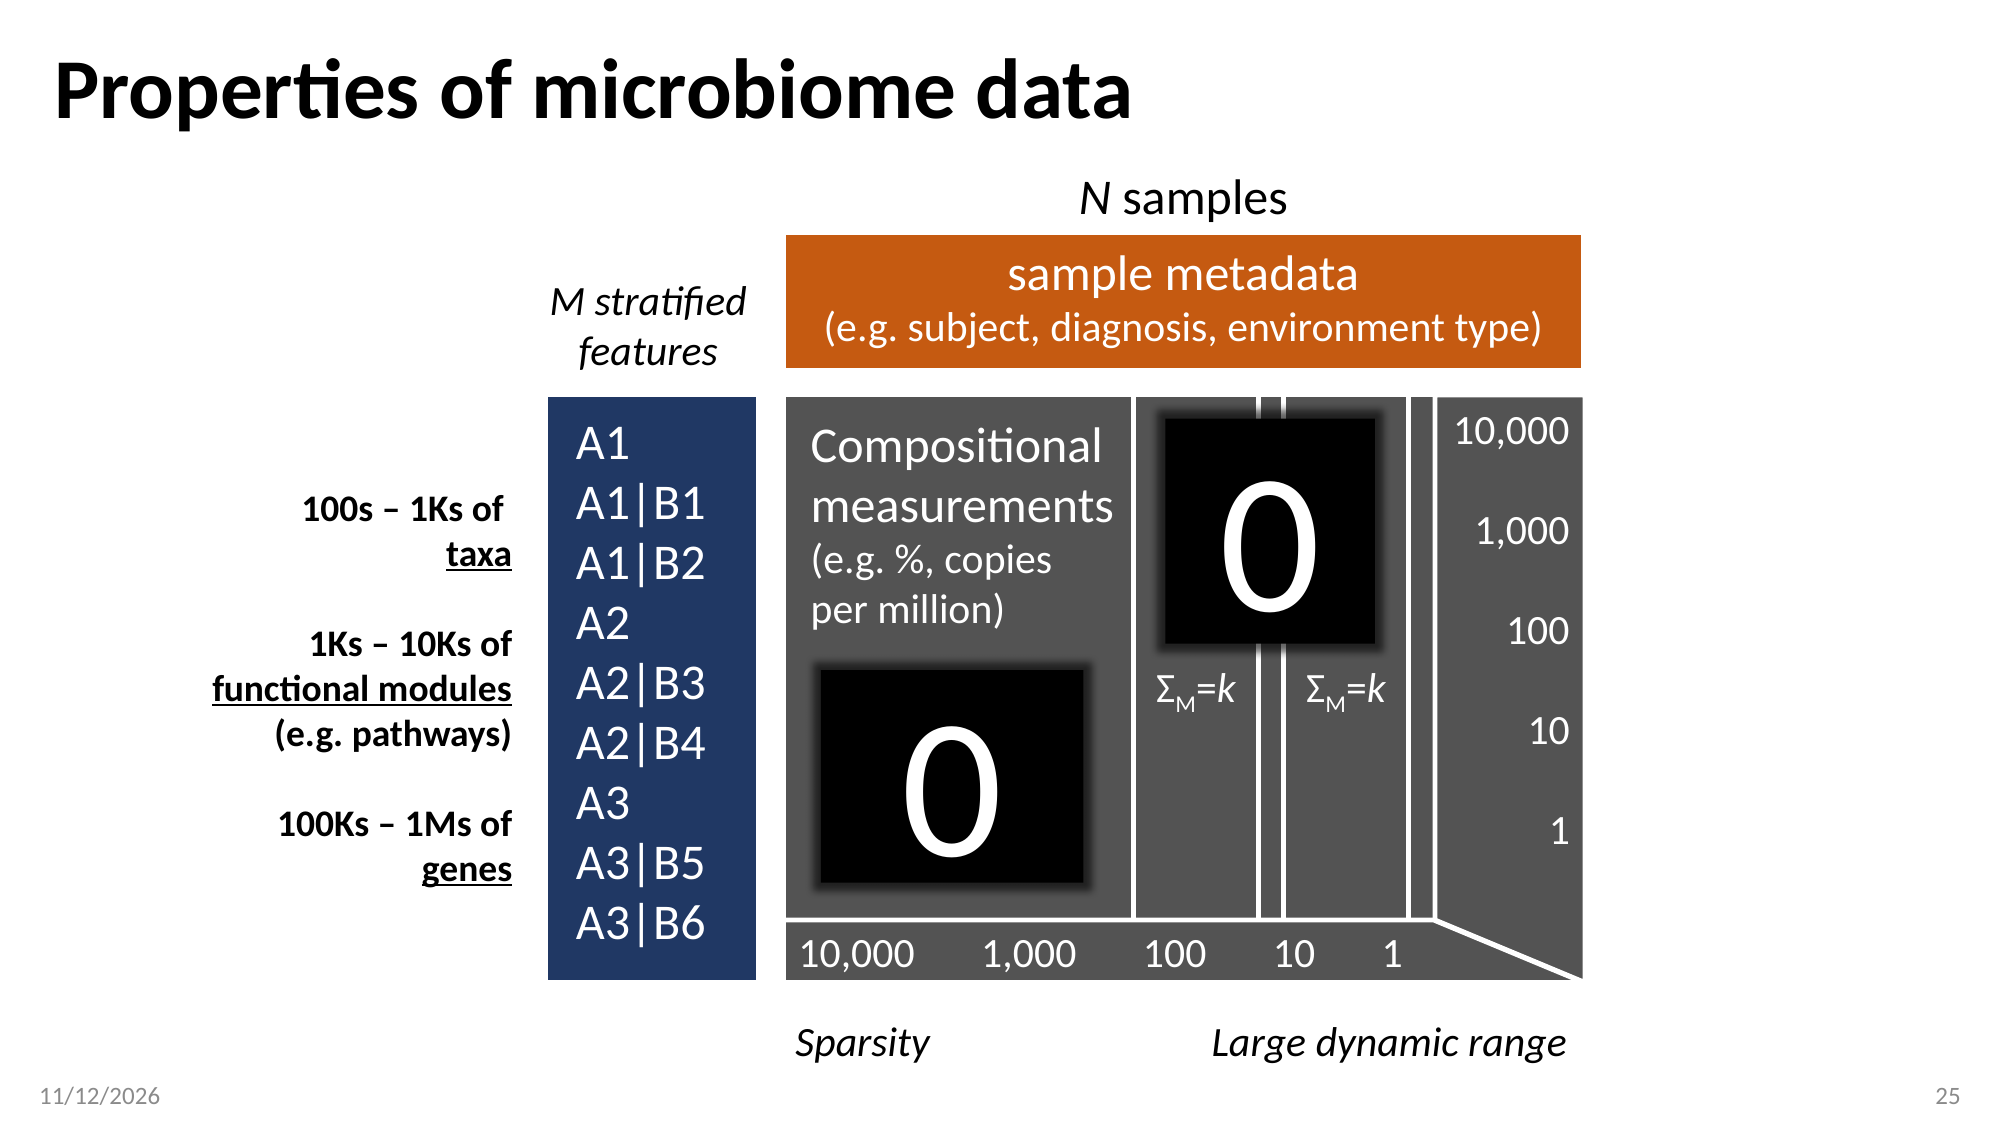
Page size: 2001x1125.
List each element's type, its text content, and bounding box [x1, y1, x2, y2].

text_box 0 [1165, 418, 1375, 644]
text_box N samples [1063, 157, 1303, 232]
text_box 100s – 1Ks of taxa 1Ks – 10Ks of functional modules (e.g. pathways) 100Ks – 1Ms of genes [197, 476, 528, 897]
text_box ΣM=k [1133, 394, 1259, 919]
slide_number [39, 1064, 490, 1125]
text_box [1259, 659, 1283, 919]
text_box Large dynamic range [1196, 1007, 1582, 1073]
text_box [783, 394, 1133, 919]
slide_number 25 [1510, 1064, 1961, 1125]
text_box [1409, 394, 1434, 919]
title Properties of microbiome data [39, 37, 1961, 145]
text_box M stratified features [534, 266, 762, 382]
text_box [1259, 394, 1283, 404]
text_box 0 [820, 670, 1084, 883]
text_box 10,000 1,000 100 10 1 [1434, 394, 1585, 983]
text_box Compositional measurements (e.g. %, copies per million) [795, 404, 1134, 640]
text_box A1 A1|B1 A1|B2 A2 A2|B3 A2|B4 A3 A3|B5 A3|B6 [545, 395, 759, 983]
text_box 10,000 1,000 100 10 1 [783, 919, 1584, 983]
text_box ΣM=k [1283, 394, 1409, 919]
text_box Sparsity [780, 1007, 946, 1073]
text_box sample metadata (e.g. subject, diagnosis, environment type) [783, 232, 1584, 370]
